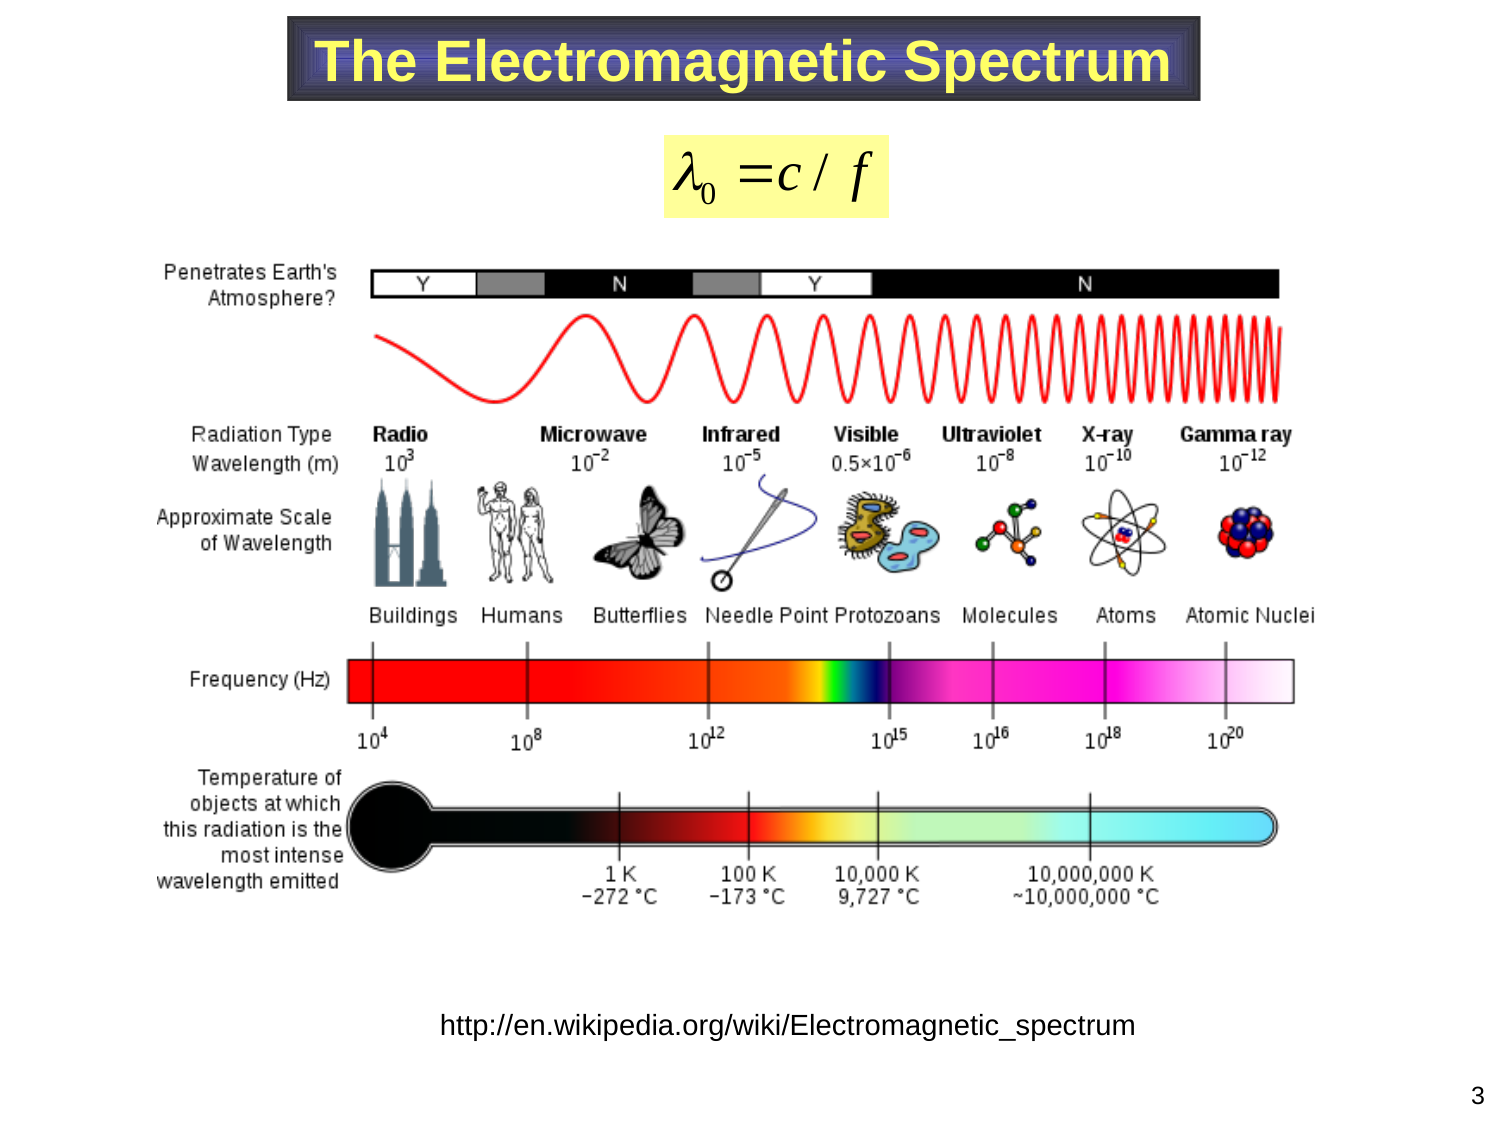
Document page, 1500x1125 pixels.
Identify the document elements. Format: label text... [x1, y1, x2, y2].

picture [156, 254, 1321, 944]
slide_number 3 [1149, 1065, 1500, 1125]
text_box http://en.wikipedia.org/wiki/Electromagnetic_spectrum [413, 998, 1164, 1049]
text_box The Electromagnetic Spectrum [287, 16, 1201, 101]
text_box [663, 134, 890, 219]
